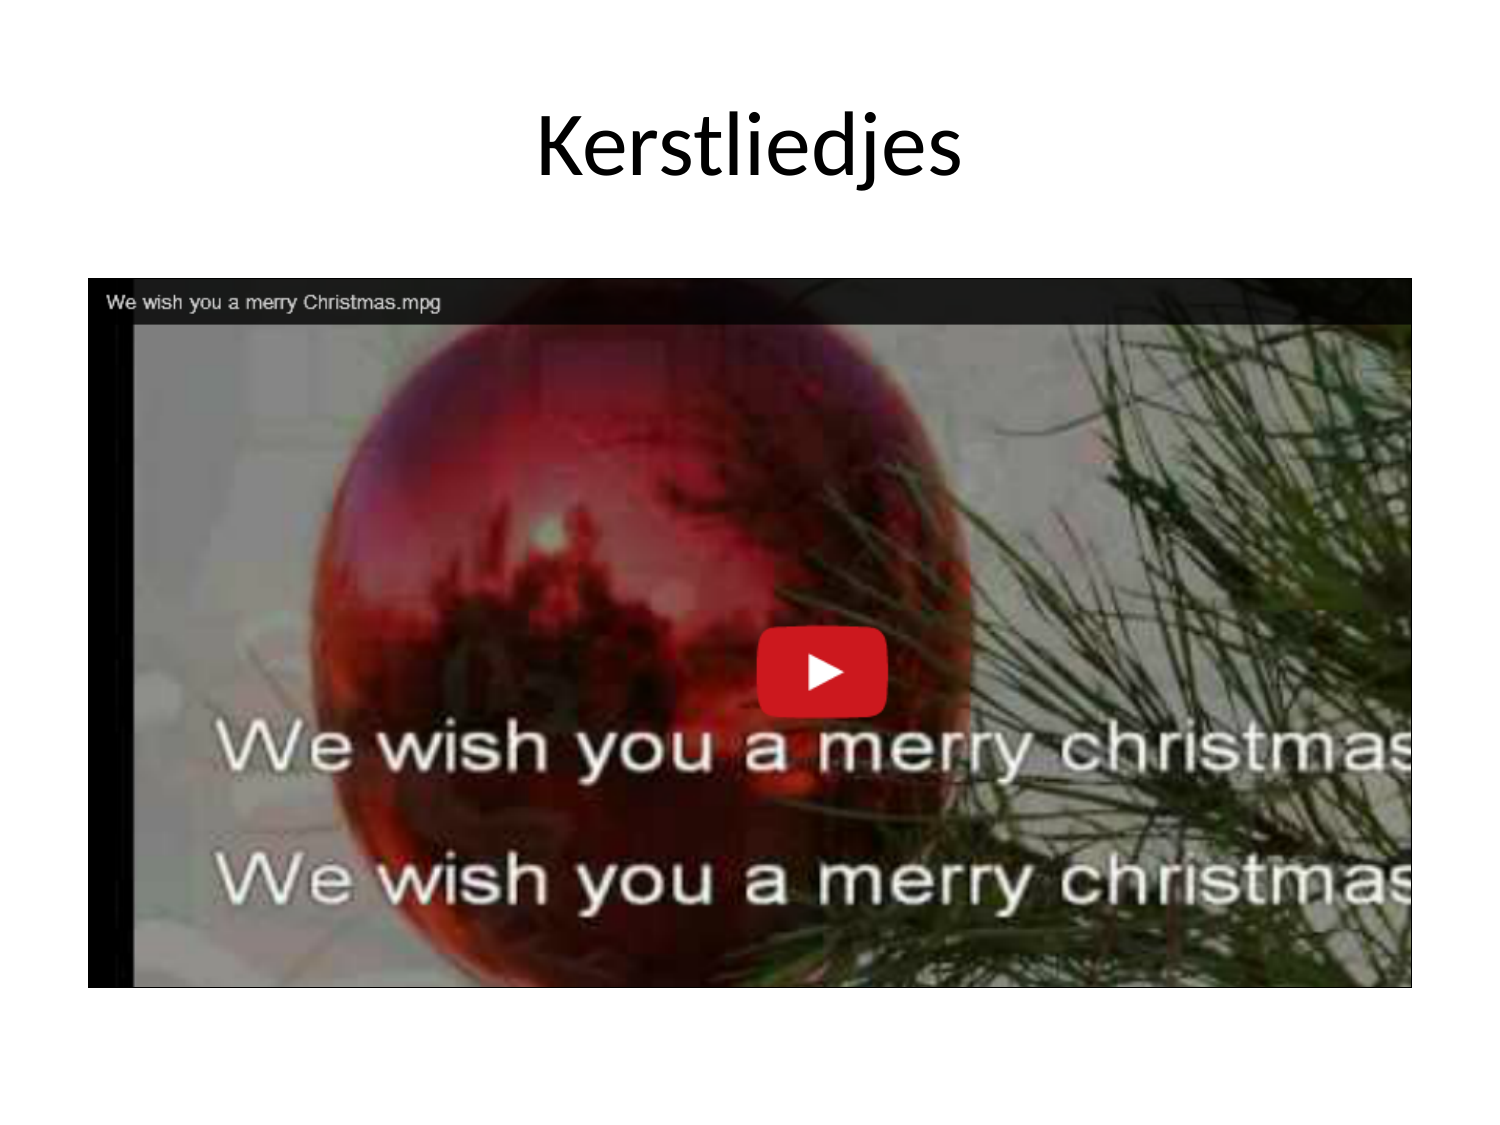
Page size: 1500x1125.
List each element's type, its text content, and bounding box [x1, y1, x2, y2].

title Kerstliedjes [75, 45, 1425, 233]
picture [89, 279, 1411, 987]
